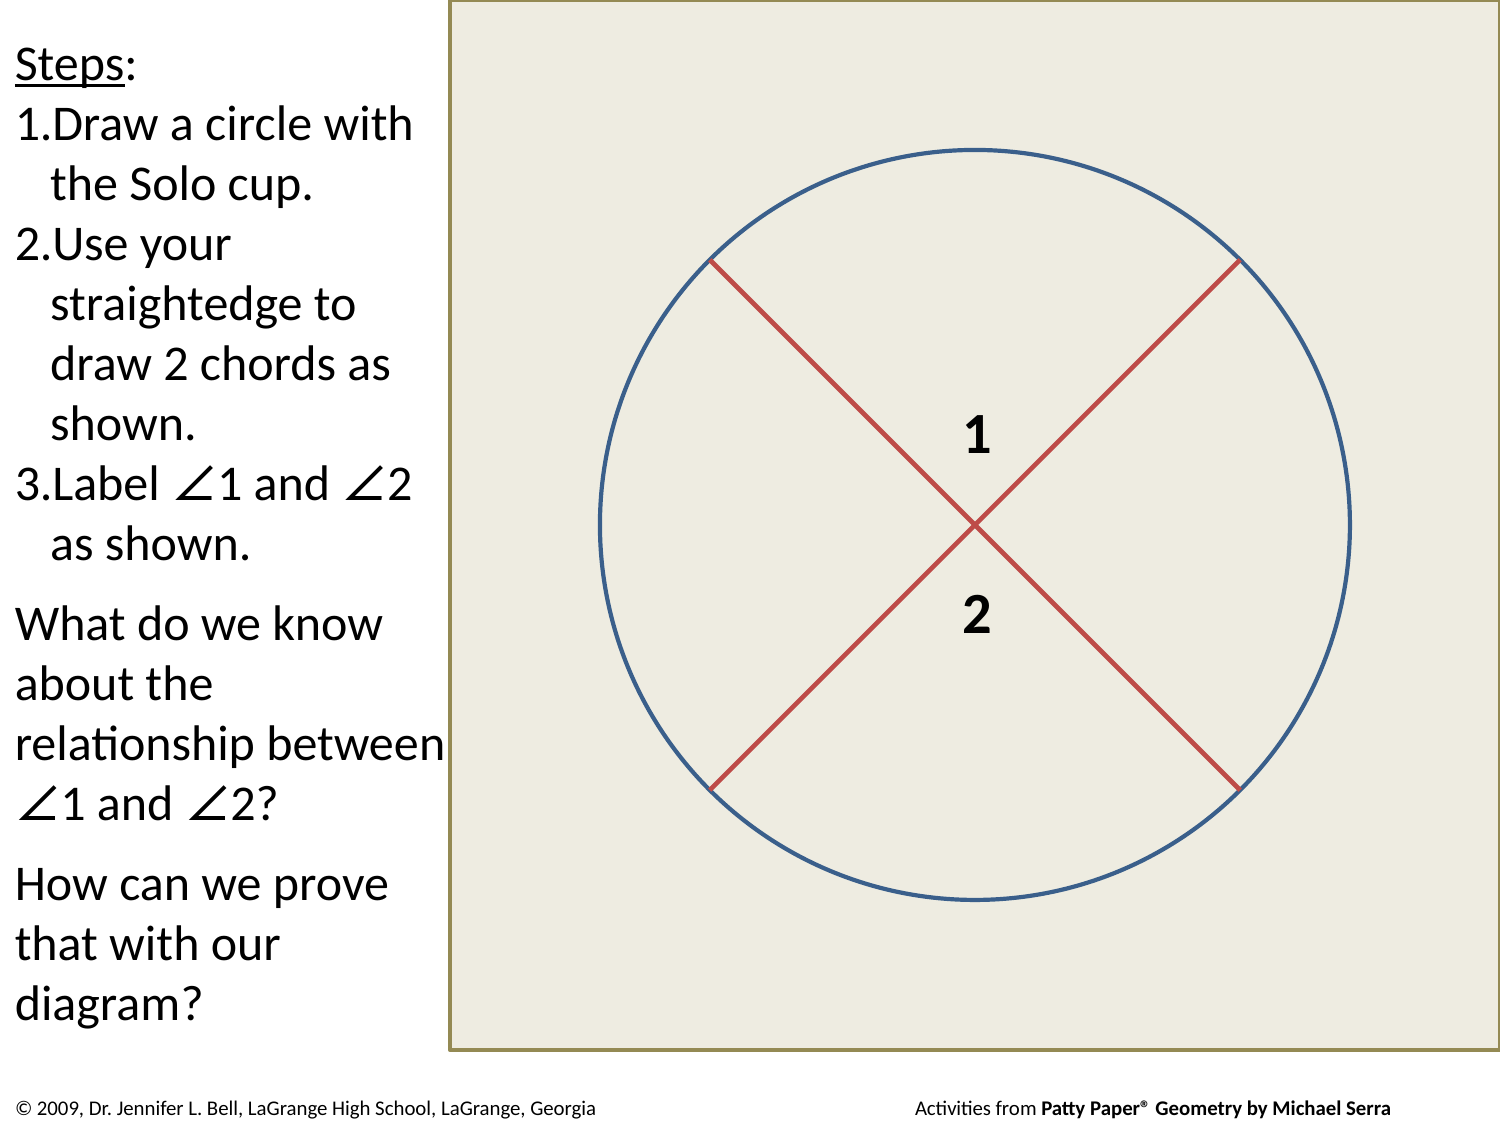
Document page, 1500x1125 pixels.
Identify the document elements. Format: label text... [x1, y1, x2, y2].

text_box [709, 259, 1241, 791]
text_box [448, 0, 1500, 1052]
footer © 2009, Dr. Jennifer L. Bell, LaGrange High School, LaGrange, Georgia Activities from Patty Paper® Geometry by Michael Serra [0, 1087, 1500, 1125]
text_box [715, 799, 1234, 903]
text_box Steps: Draw a circle with the Solo cup. Use your straightedge to draw 2 chords as shown. Label ∠1 and ∠2 as shown. What do we know about the relationship between ∠1 and ∠2? How can we prove that with our diagram? [0, 22, 463, 1038]
text_box [597, 147, 1353, 787]
